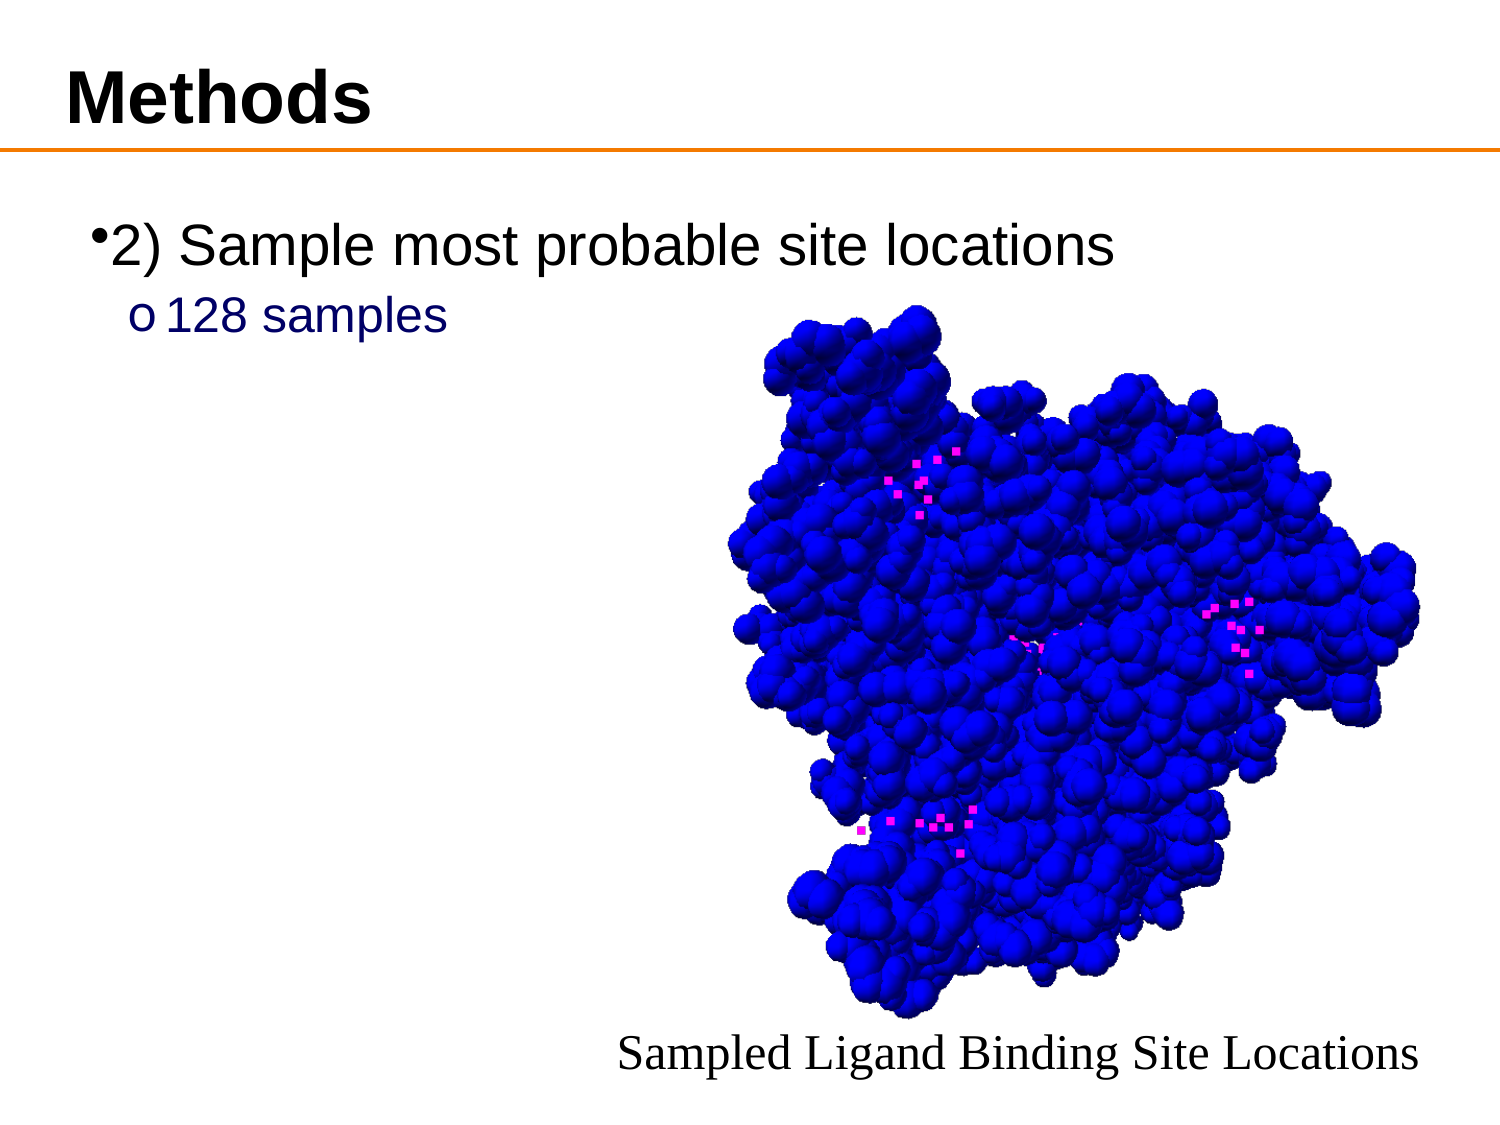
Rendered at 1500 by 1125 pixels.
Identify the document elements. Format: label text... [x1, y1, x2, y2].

title Methods [50, 37, 1450, 150]
list 2) Sample most probable site locations 128 samples [75, 200, 1463, 1100]
picture [708, 299, 1438, 1030]
text_box Sampled Ligand Binding Site Locations [601, 1021, 1436, 1088]
